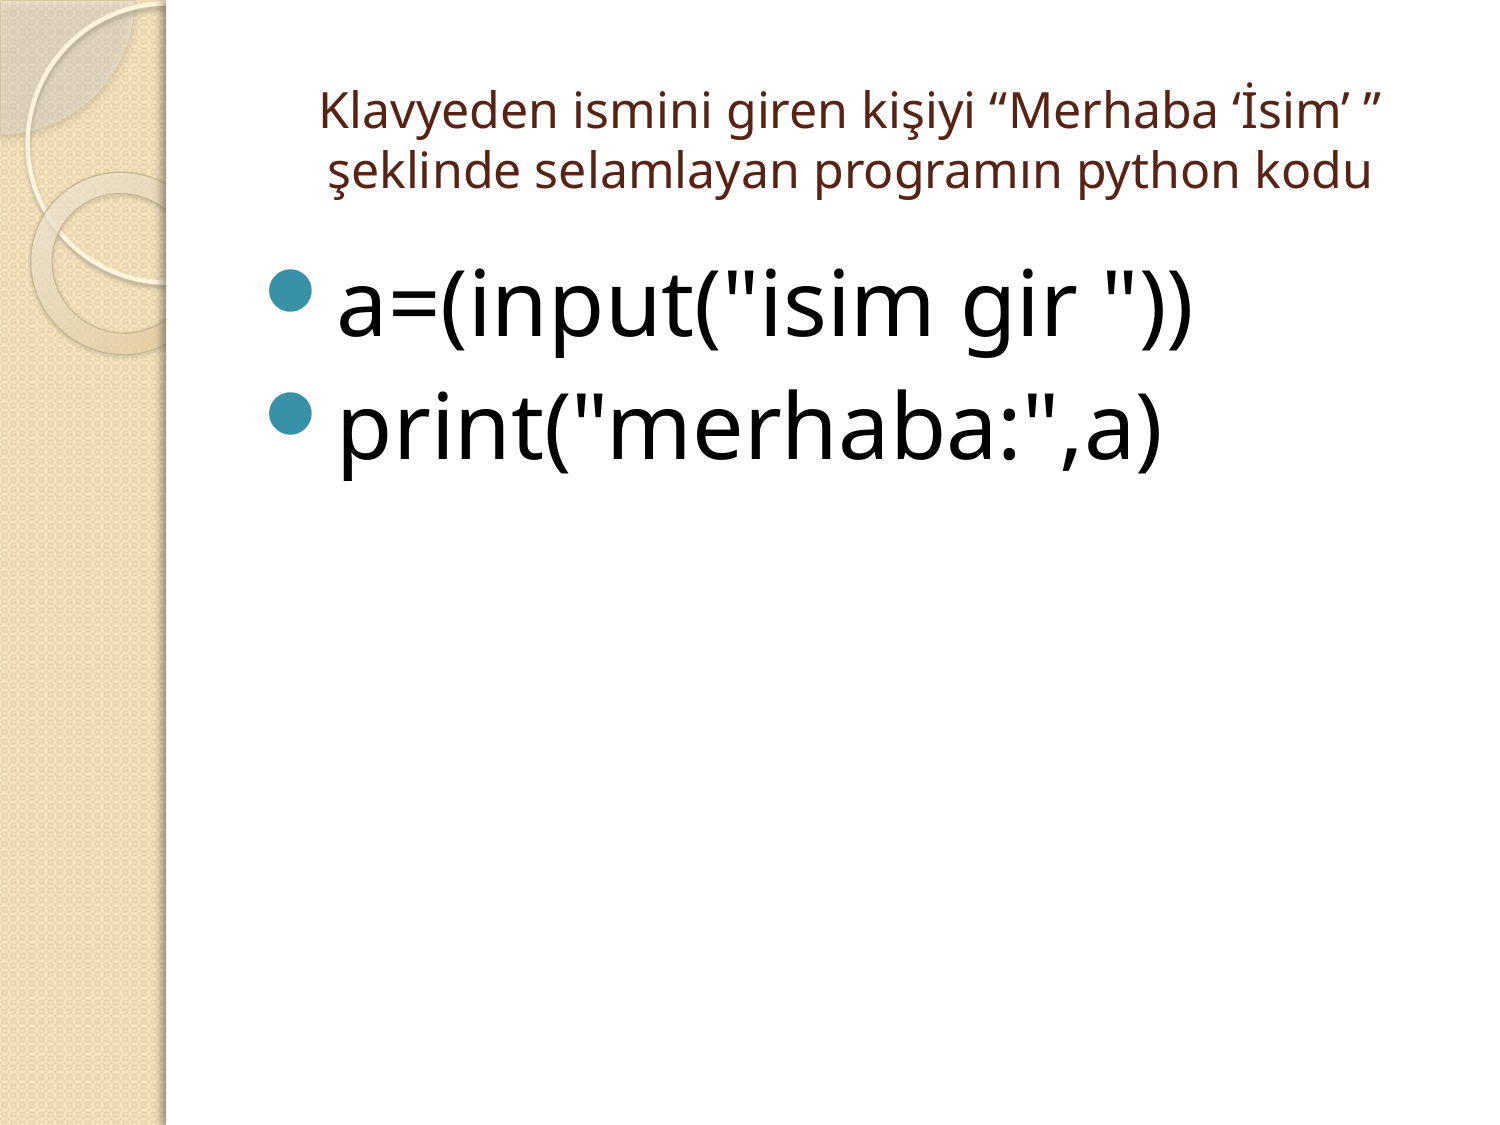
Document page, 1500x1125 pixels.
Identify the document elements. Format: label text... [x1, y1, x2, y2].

list a=(input("isim gir ")) print("merhaba:",a) [235, 237, 1466, 1025]
title Klavyeden ismini giren kişiyi “Merhaba ‘İsim’ ” şeklinde selamlayan programın python kodu [235, 45, 1466, 233]
